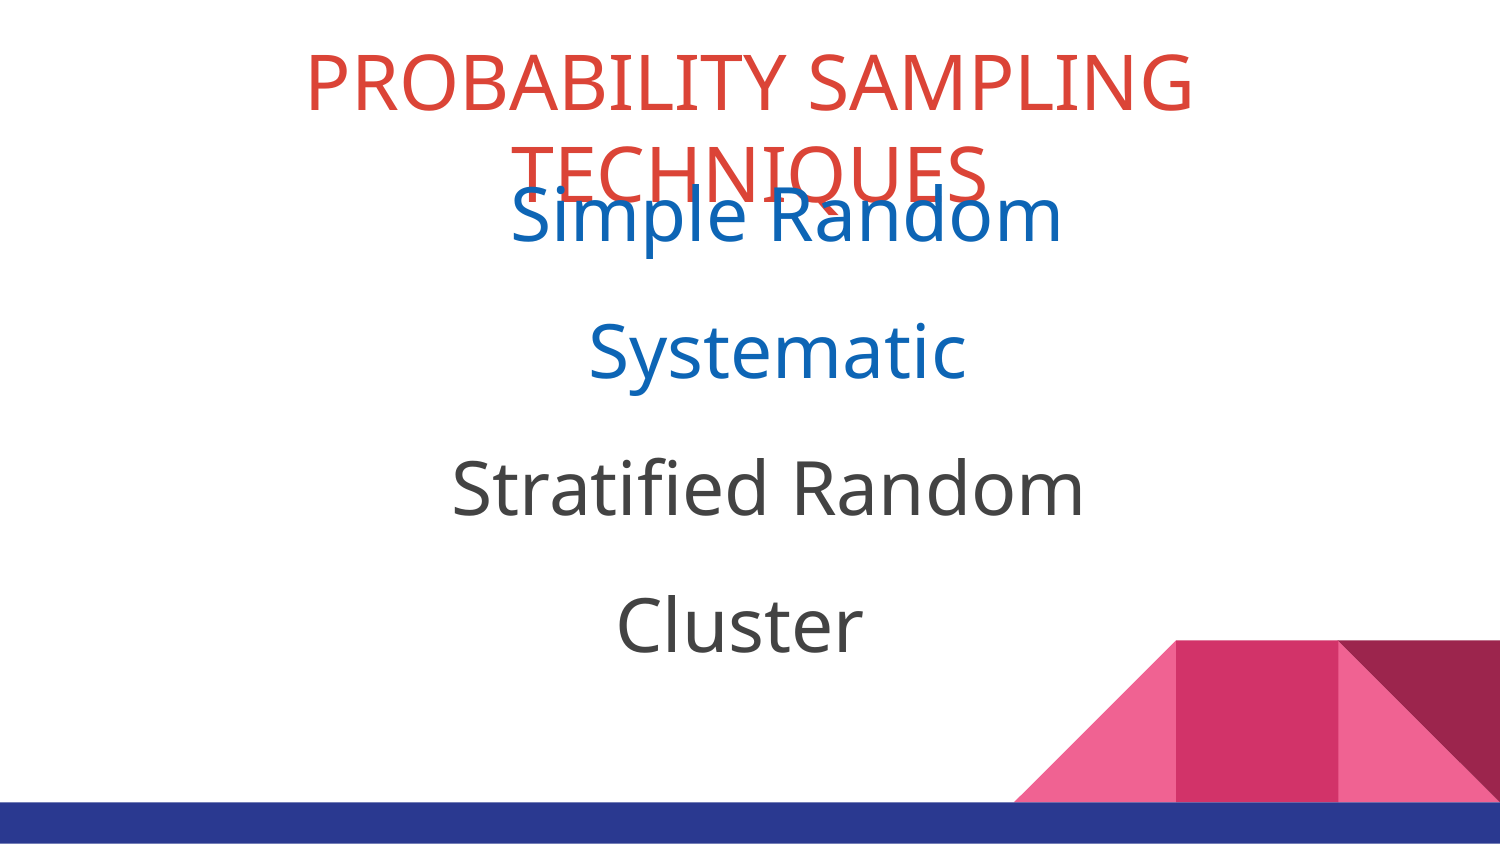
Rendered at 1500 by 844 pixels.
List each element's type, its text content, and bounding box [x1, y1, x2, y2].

title PROBABILITY SAMPLING TECHNIQUES [51, 18, 1449, 127]
list Simple Random Systematic Stratified Random Cluster [51, 138, 1449, 748]
